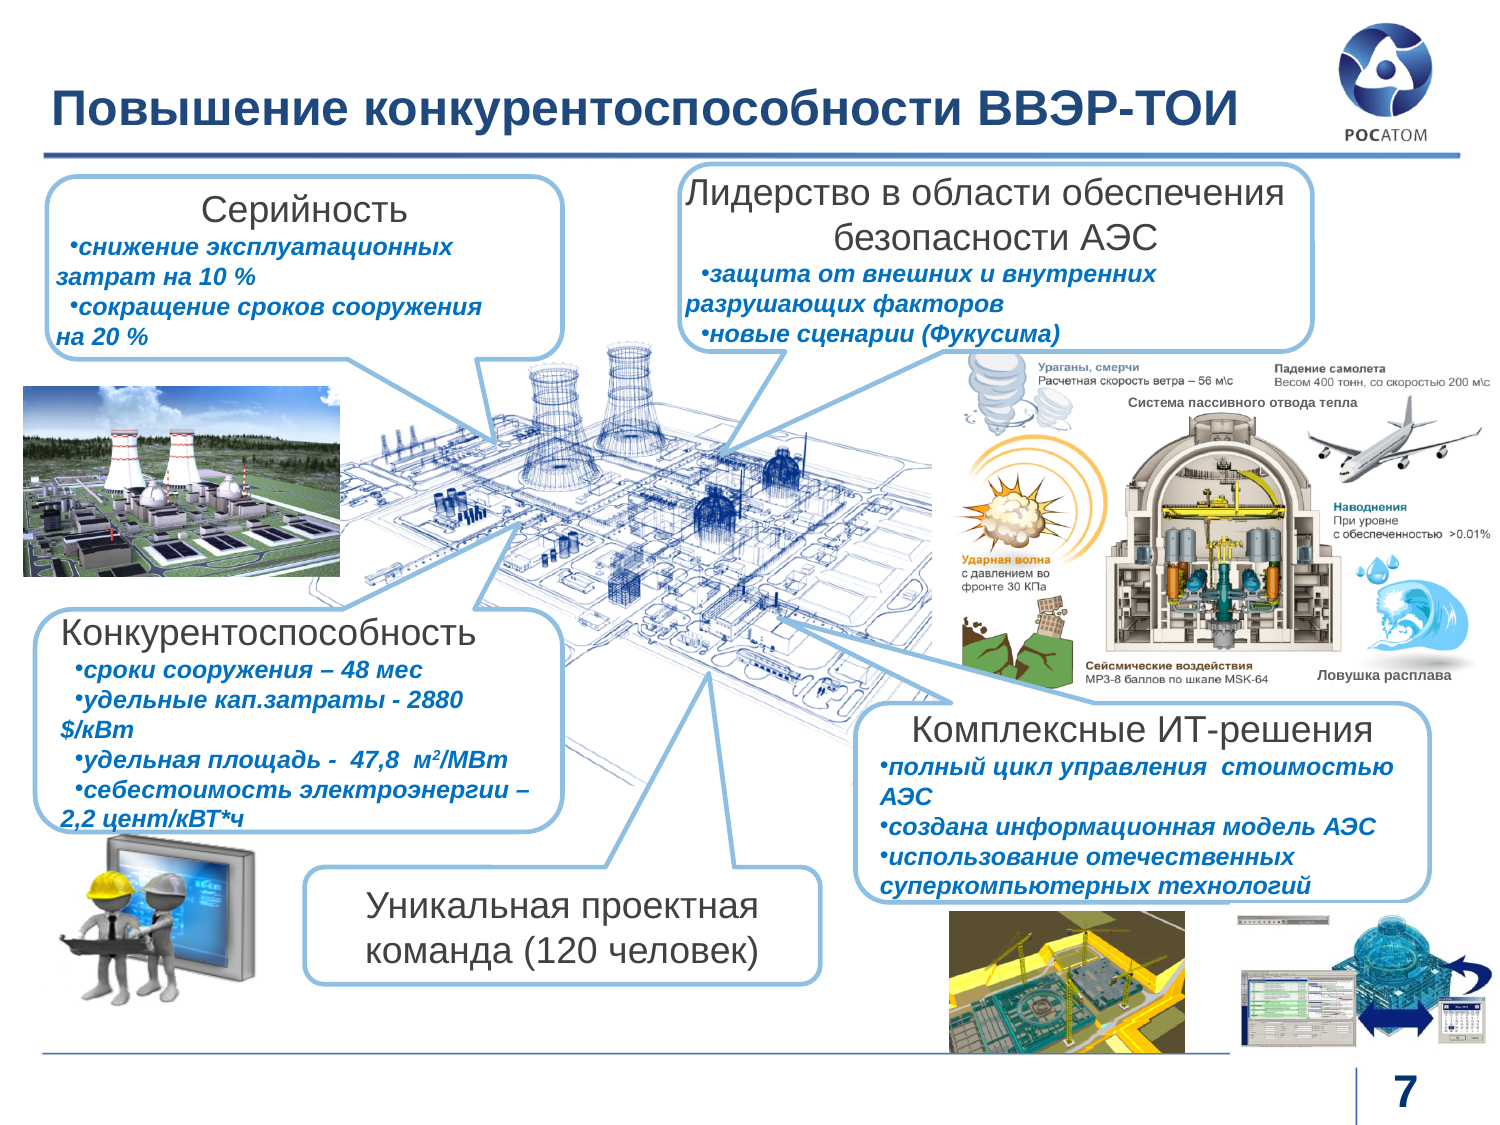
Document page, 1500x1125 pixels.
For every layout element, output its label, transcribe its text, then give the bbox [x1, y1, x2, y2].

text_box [23, 163, 1500, 1055]
slide_number 7 [1354, 1063, 1458, 1120]
text_box Повышение конкурентоспособности ВВЭР-ТОИ [36, 67, 1289, 147]
picture [0, 0, 1500, 1125]
